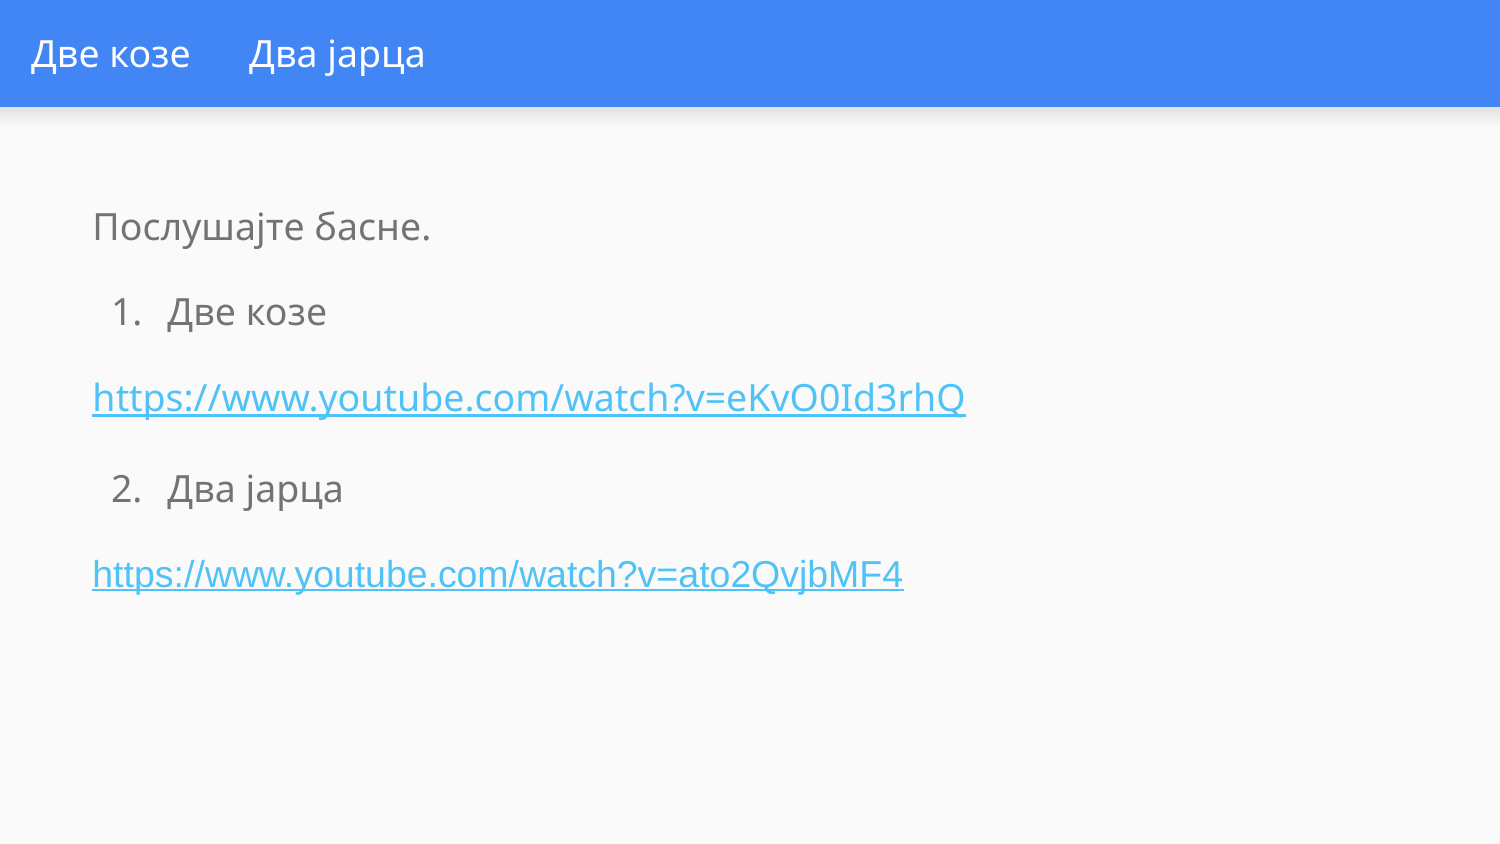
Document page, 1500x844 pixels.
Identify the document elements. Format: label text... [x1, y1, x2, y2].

list Послушајте басне. Две козе https://www.youtube.com/watch?v=eKvO0Id3rhQ Два јарца https://www.youtube.com/watch?v=ato2QvjbMF4 [77, 180, 1427, 760]
title Две козе Два јарца [16, 2, 1464, 102]
